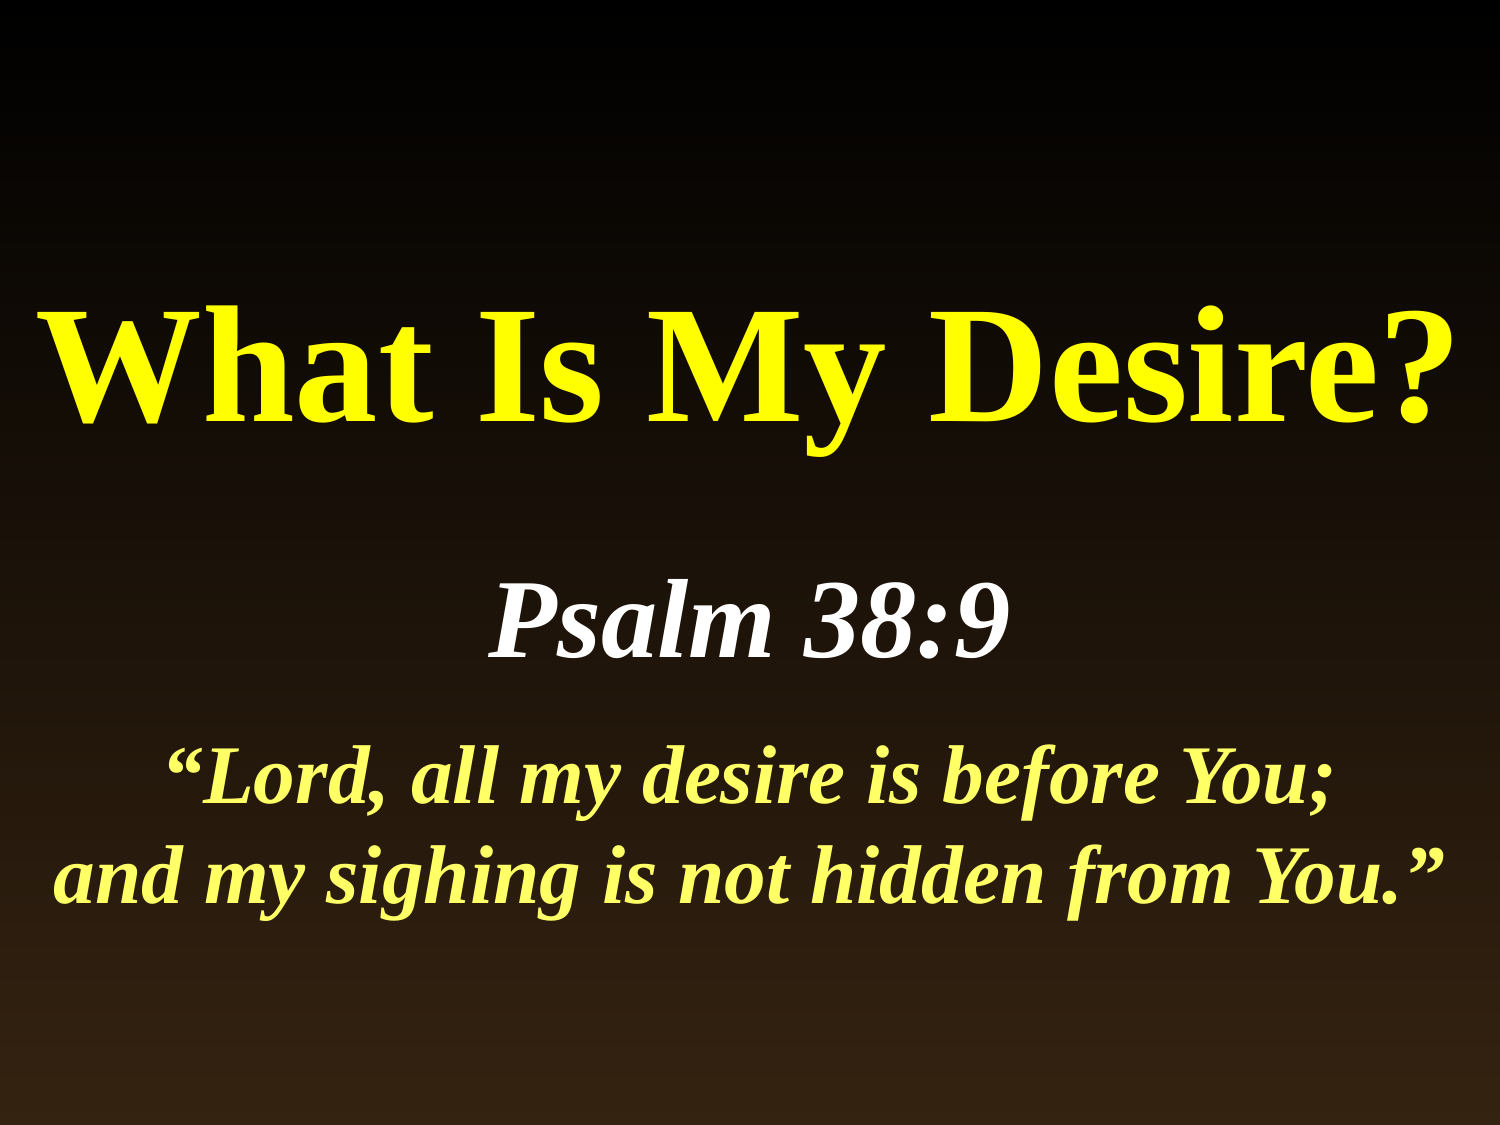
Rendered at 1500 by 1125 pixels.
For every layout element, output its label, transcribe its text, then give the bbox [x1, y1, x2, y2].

title What Is My Desire? [0, 233, 1500, 475]
text_box “Lord, all my desire is before You; and my sighing is not hidden from You.” [24, 712, 1475, 928]
subtitle Psalm 38:9 [225, 537, 1275, 712]
